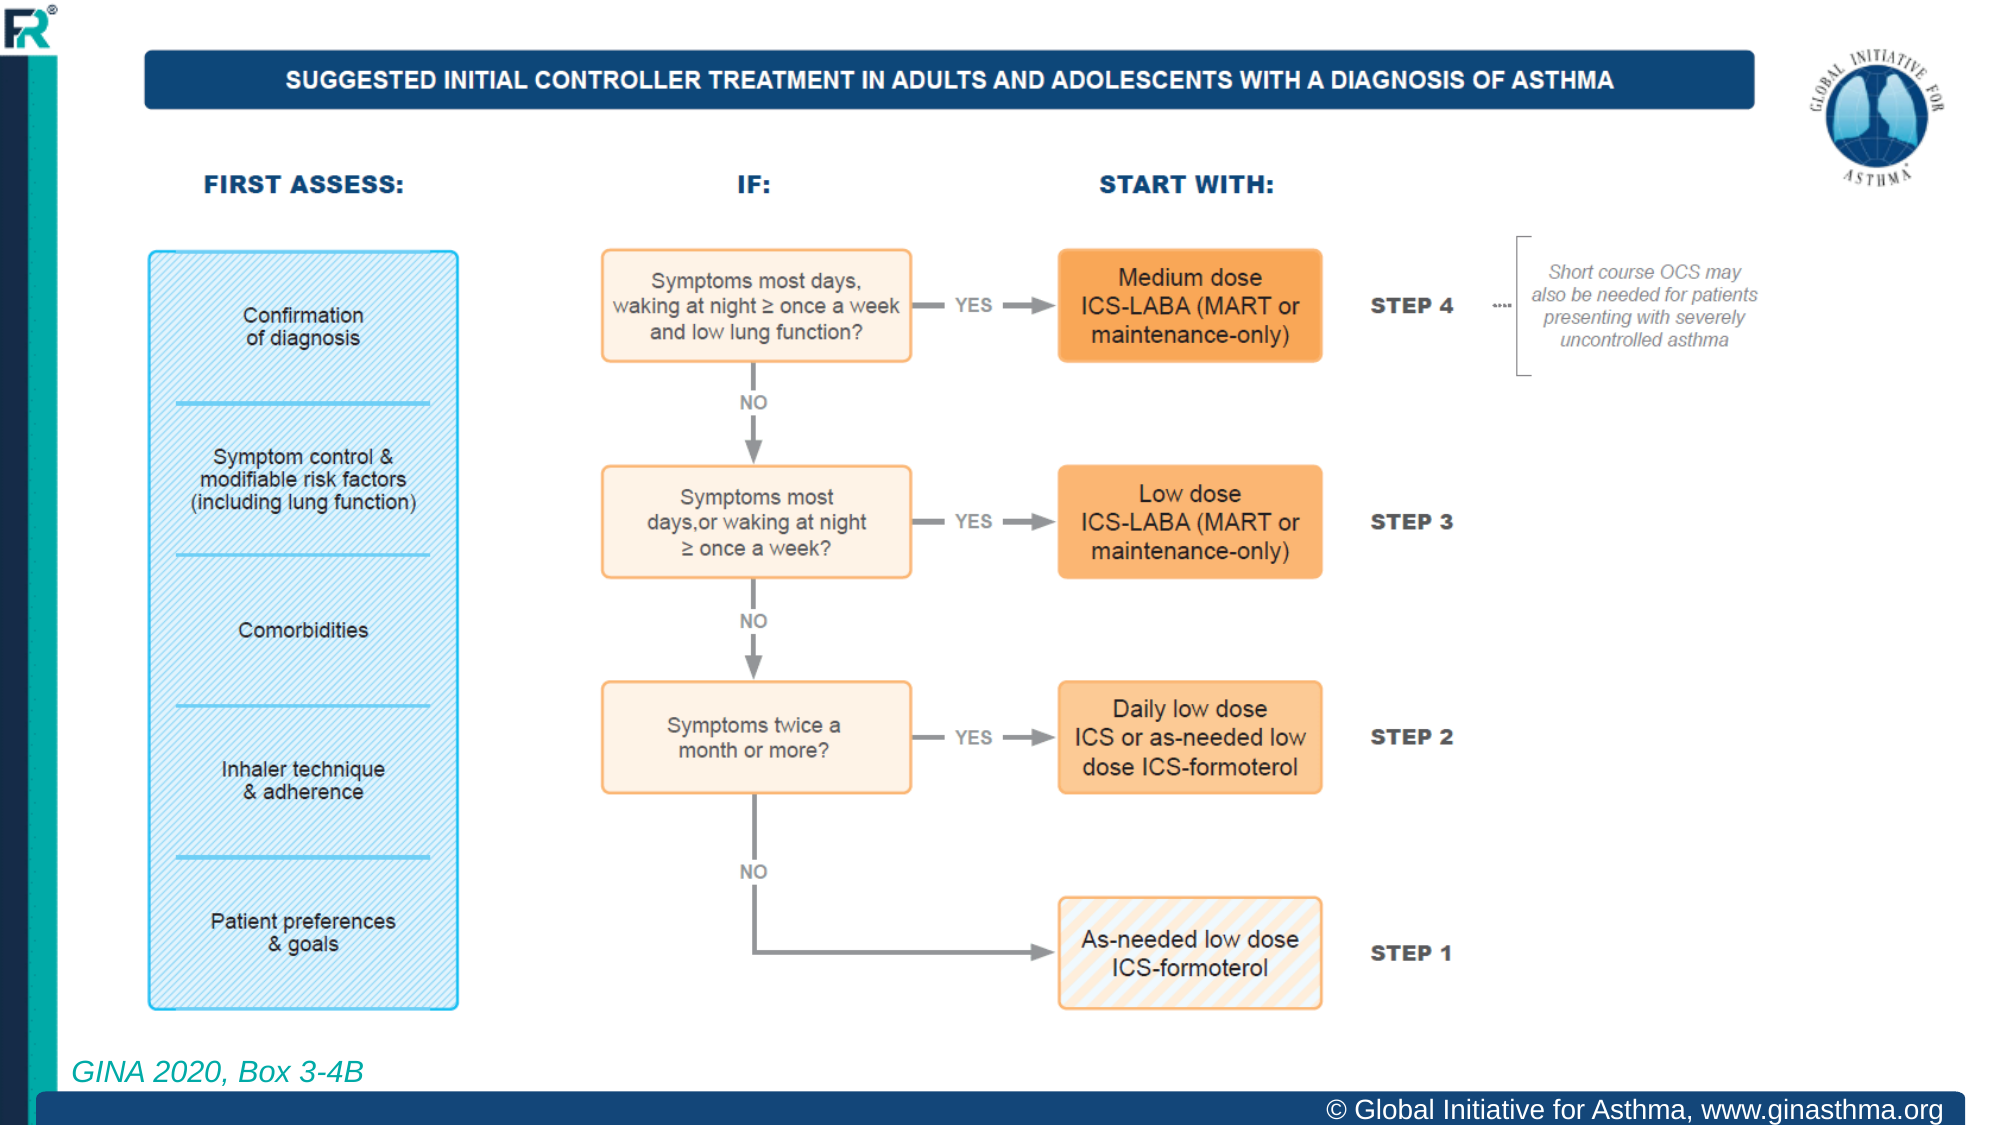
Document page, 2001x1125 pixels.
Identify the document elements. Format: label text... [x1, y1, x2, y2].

text_box GINA 2020, Box 3-4B [56, 1044, 679, 1097]
picture [0, 0, 2001, 1125]
